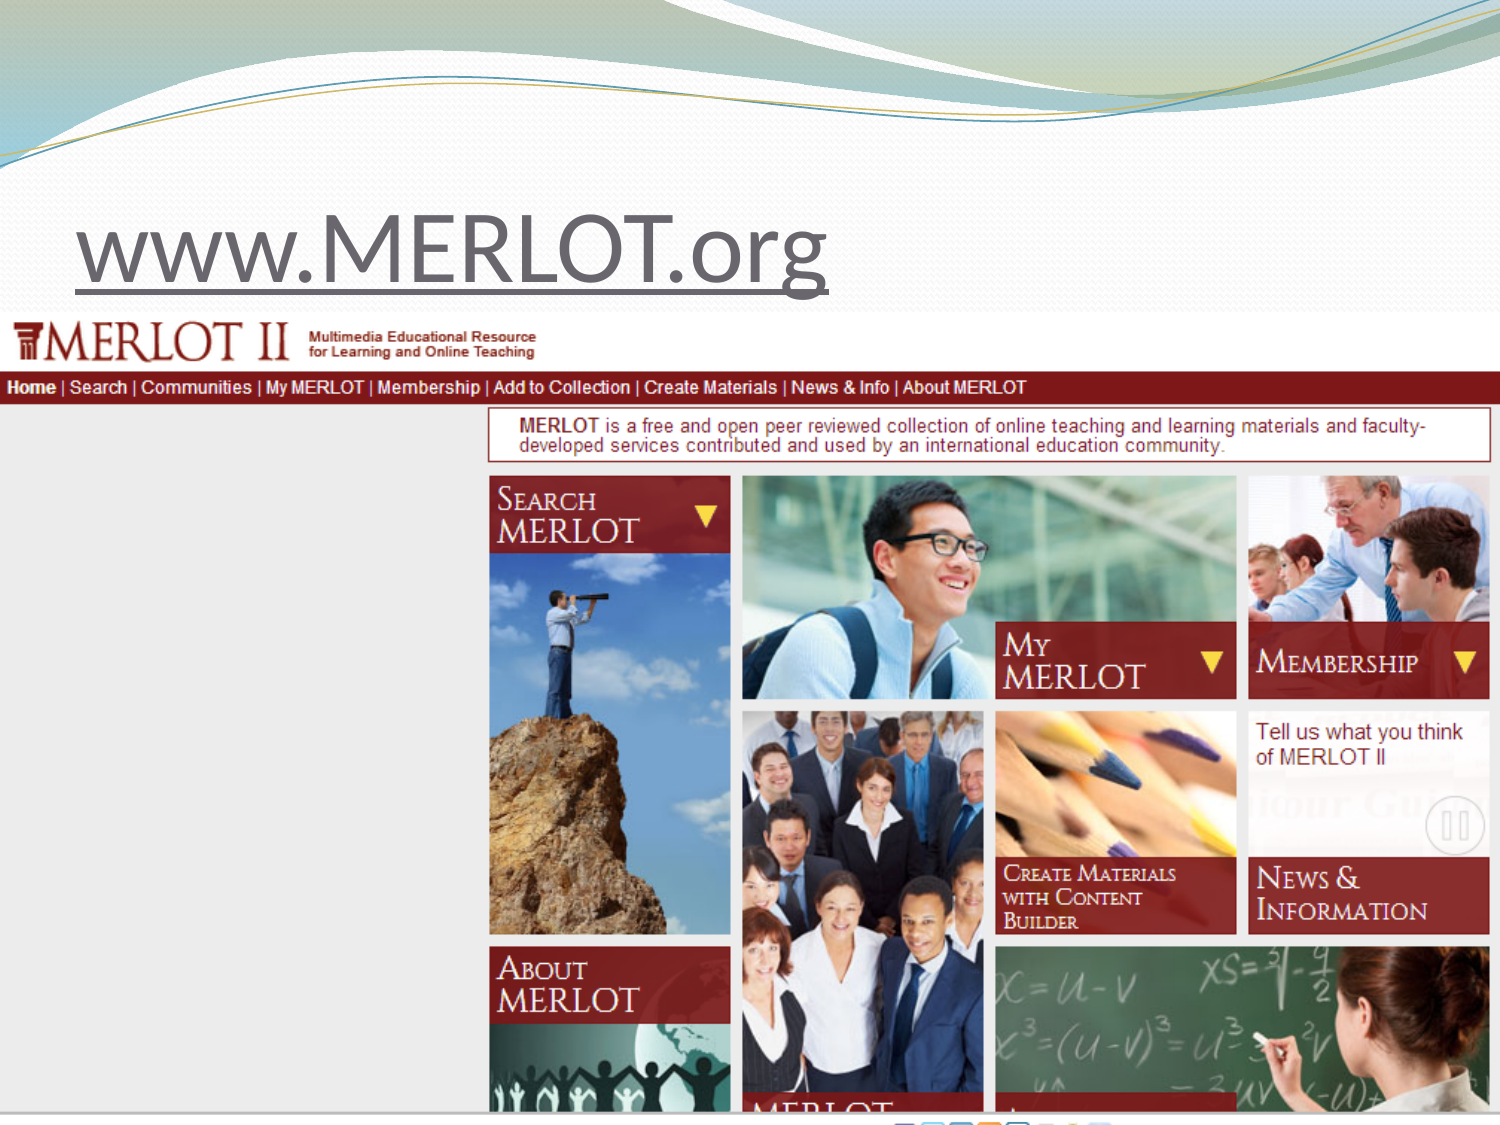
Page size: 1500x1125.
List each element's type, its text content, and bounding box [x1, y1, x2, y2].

picture [0, 312, 1500, 1125]
title www.MERLOT.org [75, 115, 1425, 303]
